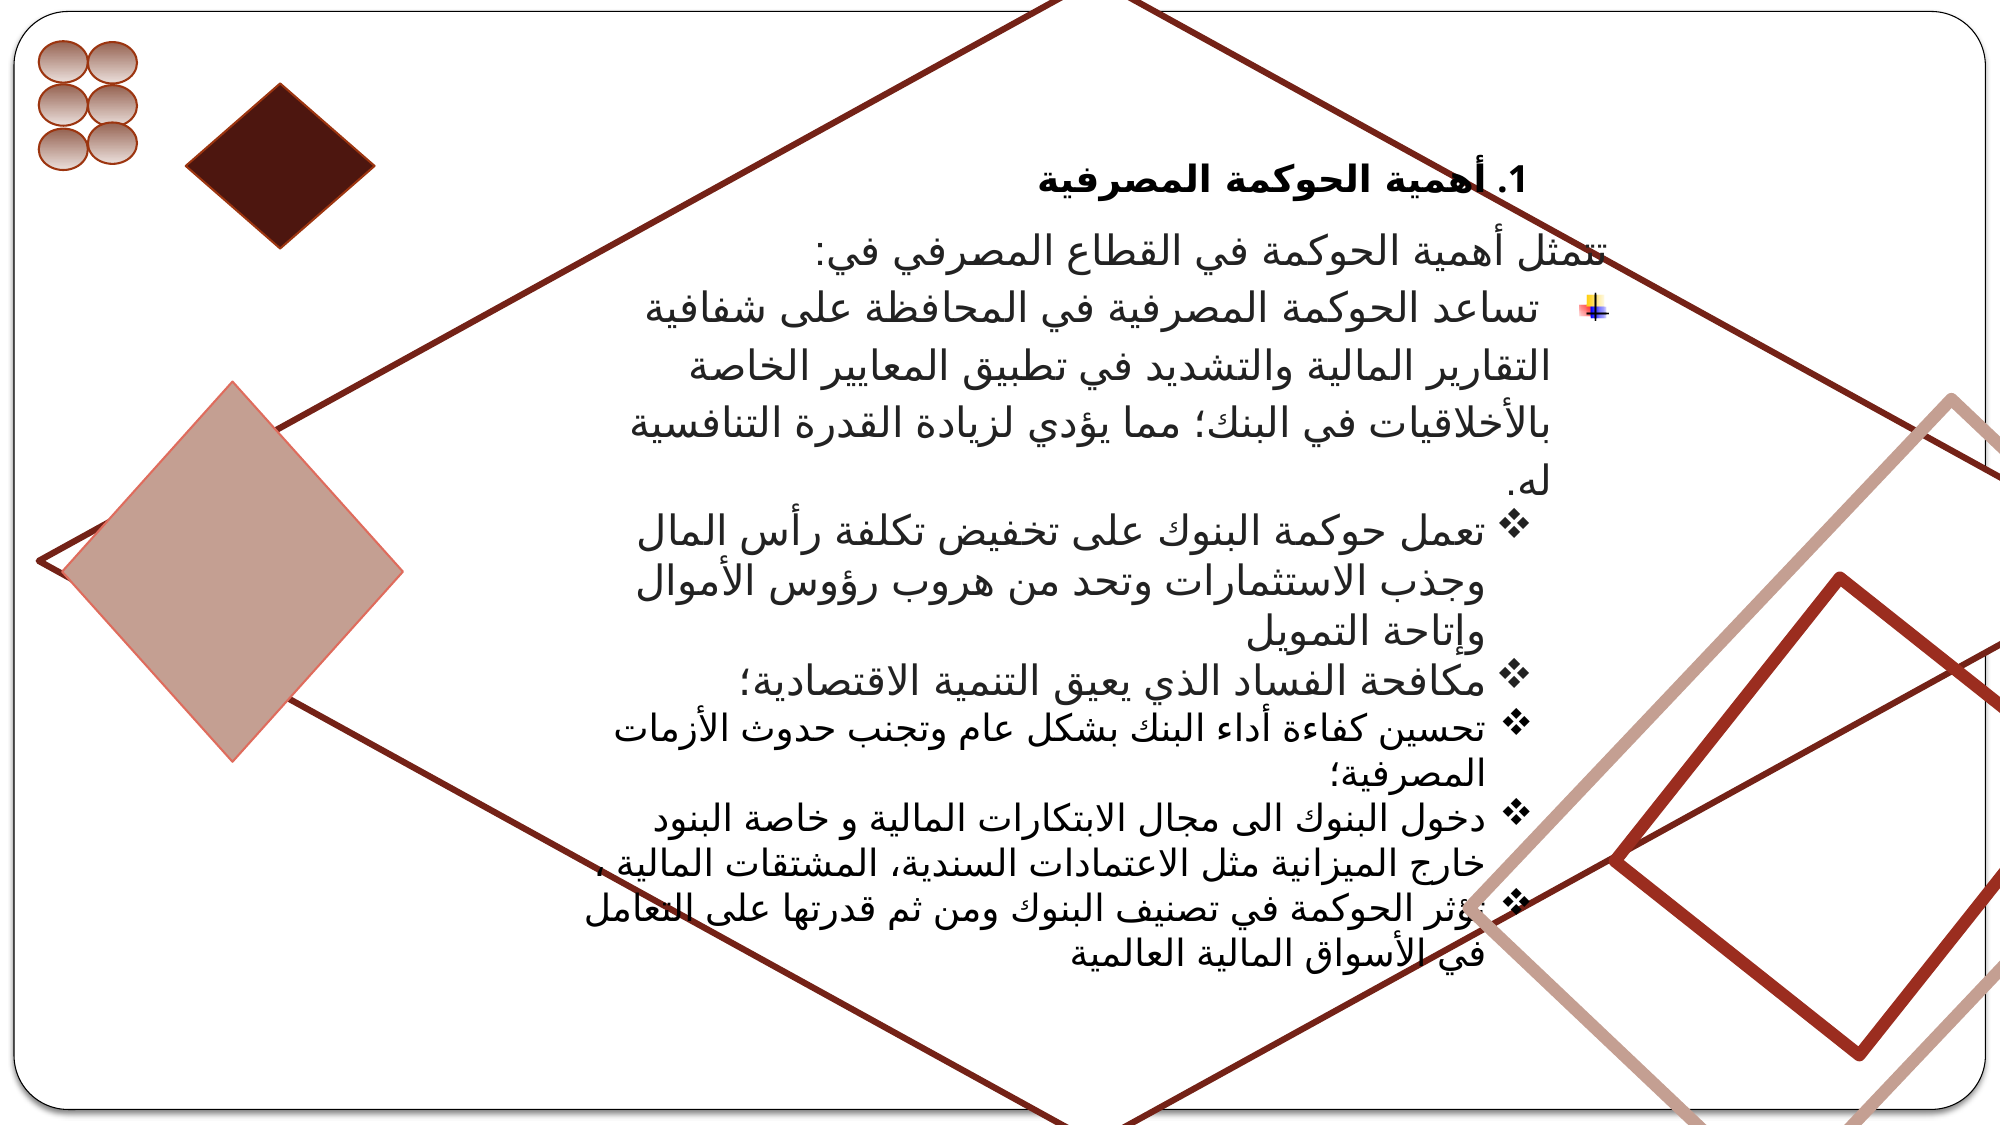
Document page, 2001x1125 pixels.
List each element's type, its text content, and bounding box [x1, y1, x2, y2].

text_box [822, 45, 1387, 579]
text_box [184, 82, 376, 250]
picture [1579, 291, 1609, 321]
text_box [61, 380, 404, 763]
text_box [1468, 398, 2000, 1125]
text_box [1614, 576, 2000, 1056]
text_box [38, 40, 138, 171]
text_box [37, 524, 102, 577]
text_box أهمية الحوكمة المصرفية تتمثل أهمية الحوكمة في القطاع المصرفي في: تساعد الحوكمة المصرفية في المحافظة على شفافية التقارير المالية والتشديد في تطبيق المعايير الخاصة بالأخلاقيات في البنك؛ مما يؤدي لزيادة القدرة التنافسية له. تعمل حوكمة البنوك على تخفيض تكلفة رأس المال وجذب الاستثمارات وتحد من هروب رؤوس الأموال وإتاحة التمويل مكافحة الفساد الذي يعيق التنمية الاقتصادية؛ تحسين كفاءة أداء البنك بشكل عام وتجنب حدوث الأزمات المصرفية؛ دخول البنوك الى مجال الابتكارات المالية و خاصة البنود خارج الميزانية مثل الاعتمادات السندية، المشتقات المالية ، تؤثر الحوكمة في تصنيف البنوك ومن ثم قدرتها على التعامل في الأسواق المالية العالمية [277, 0, 1919, 1125]
